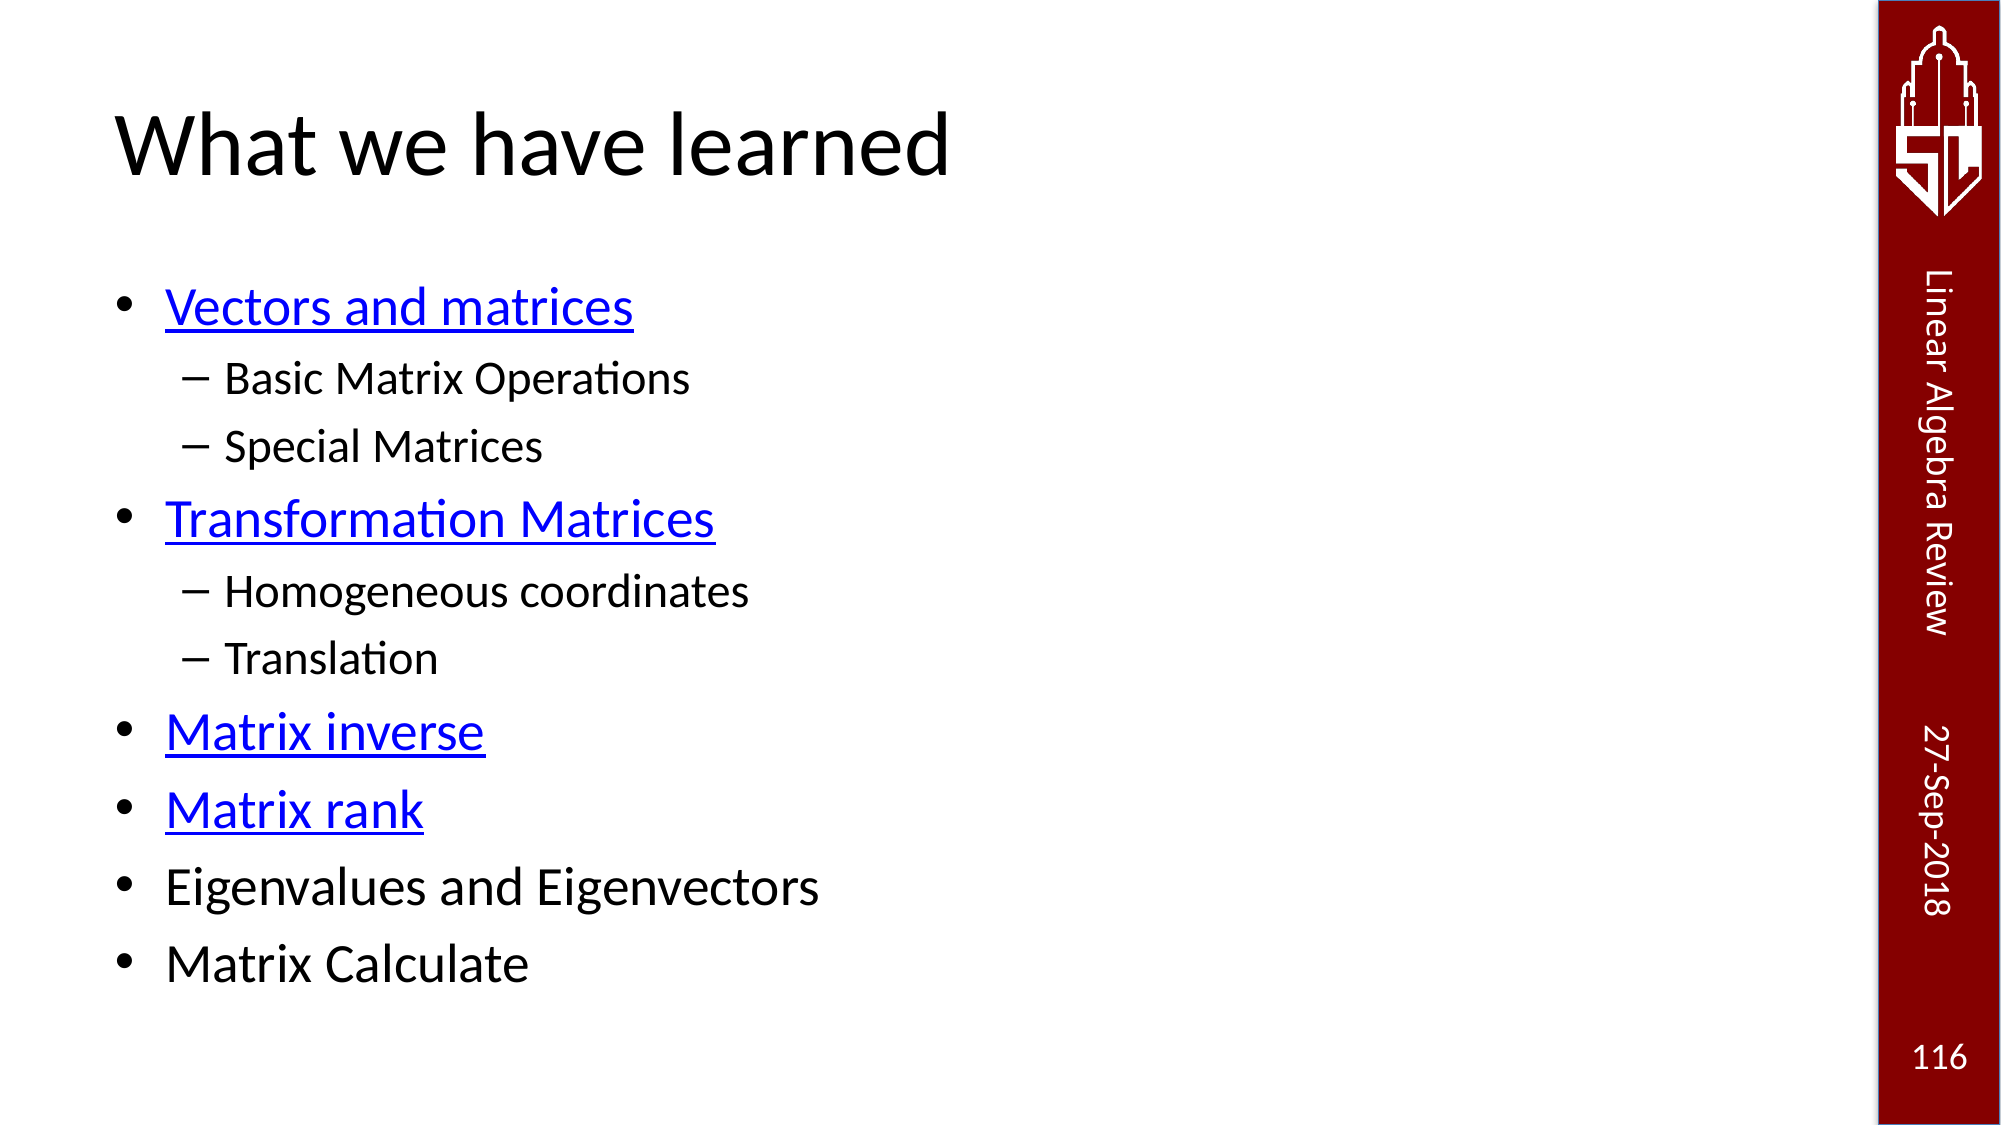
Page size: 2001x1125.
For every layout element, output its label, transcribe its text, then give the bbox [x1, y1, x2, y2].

list Vectors and matrices Basic Matrix Operations Special Matrices Transformation Matrices Homogeneous coordinates Translation Matrix inverse Matrix rank Eigenvalues and Eigenvectors Matrix Calculate [99, 262, 1835, 1005]
title What we have learned [99, 45, 1835, 233]
picture [1896, 25, 1982, 217]
